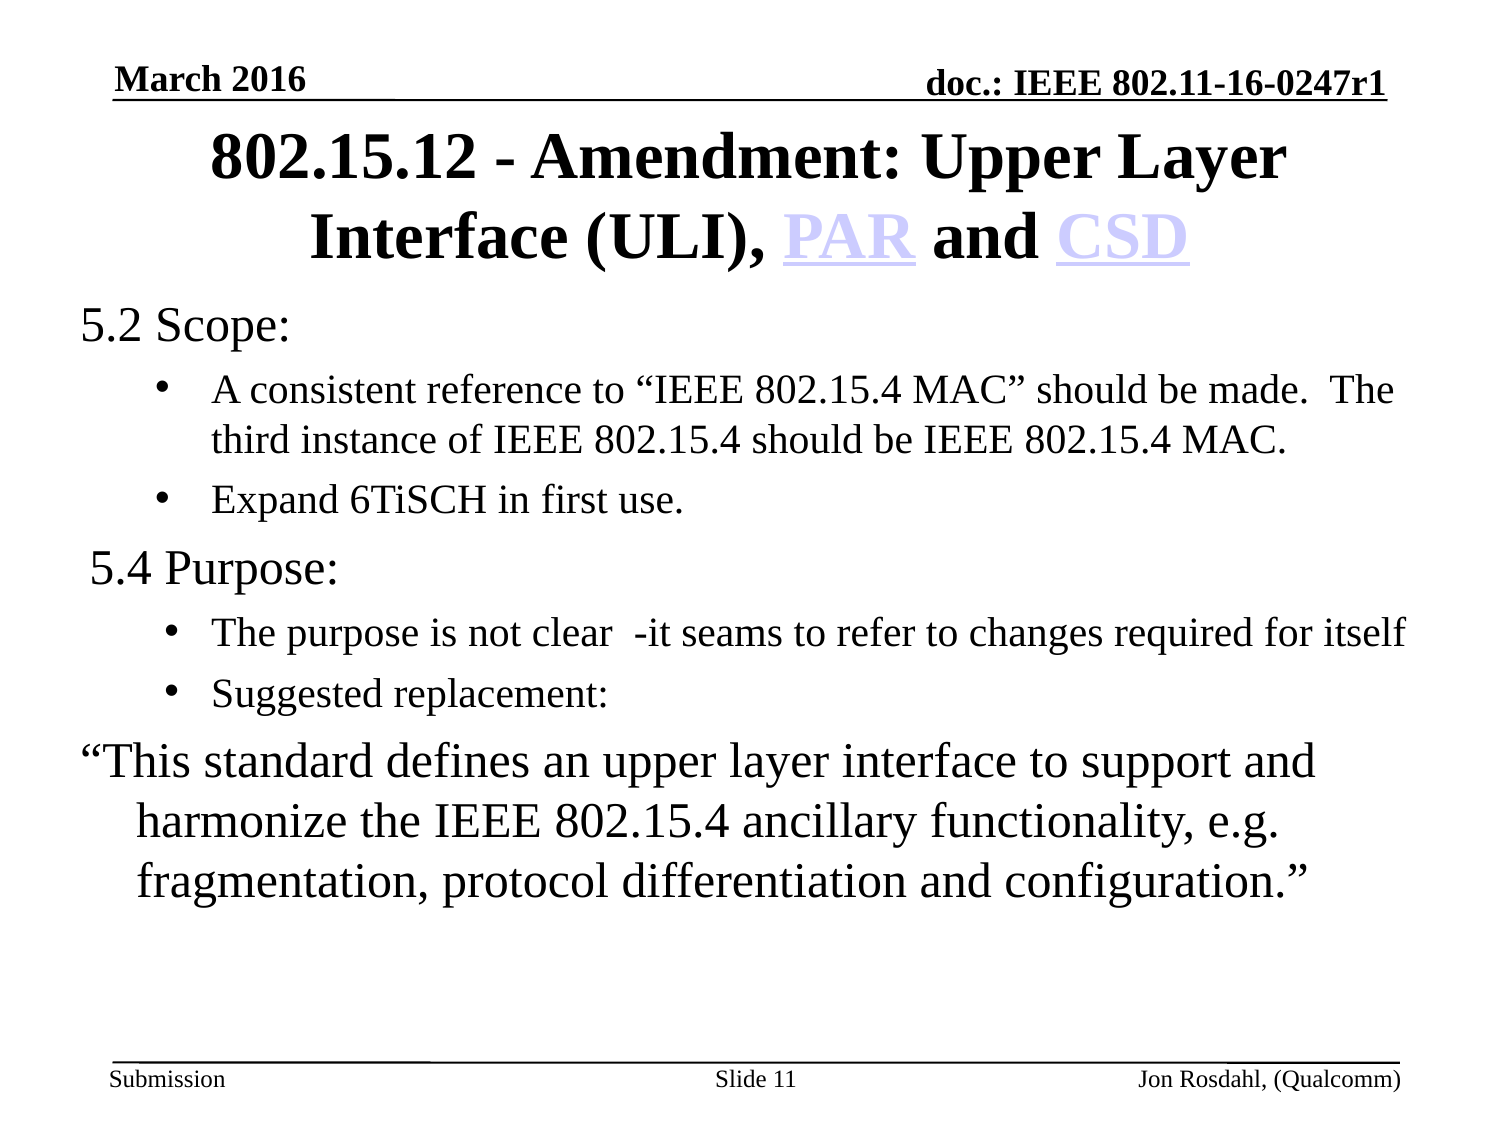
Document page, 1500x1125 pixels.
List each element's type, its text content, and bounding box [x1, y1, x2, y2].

title 802.15.12 - Amendment: Upper Layer Interface (ULI), PAR and CSD [112, 112, 1388, 271]
list 5.2 Scope: A consistent reference to “IEEE 802.15.4 MAC” should be made. The third instance of IEEE 802.15.4 should be IEEE 802.15.4 MAC. Expand 6TiSCH in first use. 5.4 Purpose: The purpose is not clear -it seams to refer to changes required for itself Suggested replacement: “This standard defines an upper layer interface to support and harmonize the IEEE 802.15.4 ancillary functionality, e.g. fragmentation, protocol differentiation and configuration.” [64, 283, 1448, 1063]
slide_number Slide 11 [712, 1061, 800, 1123]
footer Jon Rosdahl, (Qualcomm) [878, 1061, 1402, 1093]
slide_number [114, 54, 423, 100]
